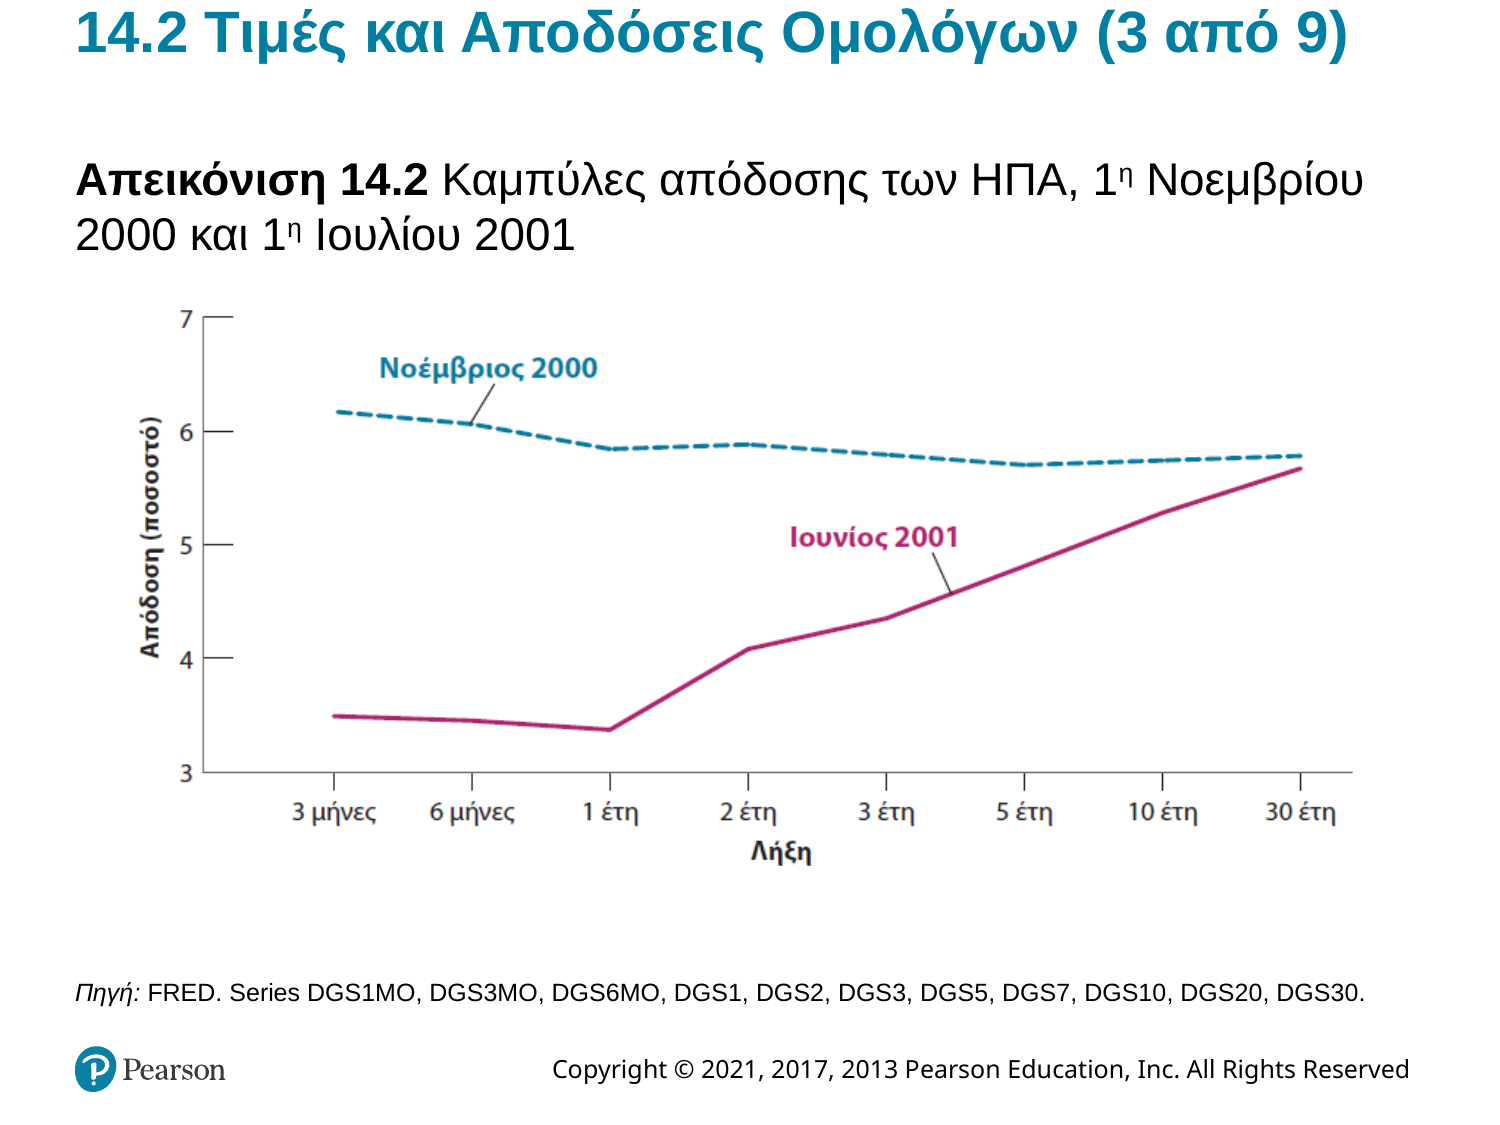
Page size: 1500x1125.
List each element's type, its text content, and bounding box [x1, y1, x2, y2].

list Πηγή: FRED. Series DGS1MO, DGS3MO, DGS6MO, DGS1, DGS2, DGS3, DGS5, DGS7, DGS10, DGS20, DGS30. [75, 976, 1425, 1038]
picture [119, 287, 1376, 892]
title 14.2 Τιμές και Αποδόσεις Ομολόγων (3 από 9) [75, 0, 1425, 65]
list Απεικόνιση 14.2 Καμπύλες απόδοσης των ΗΠΑ, 1η Νοεμβρίου 2000 και 1η Ιουλίου 2001 [75, 149, 1425, 266]
